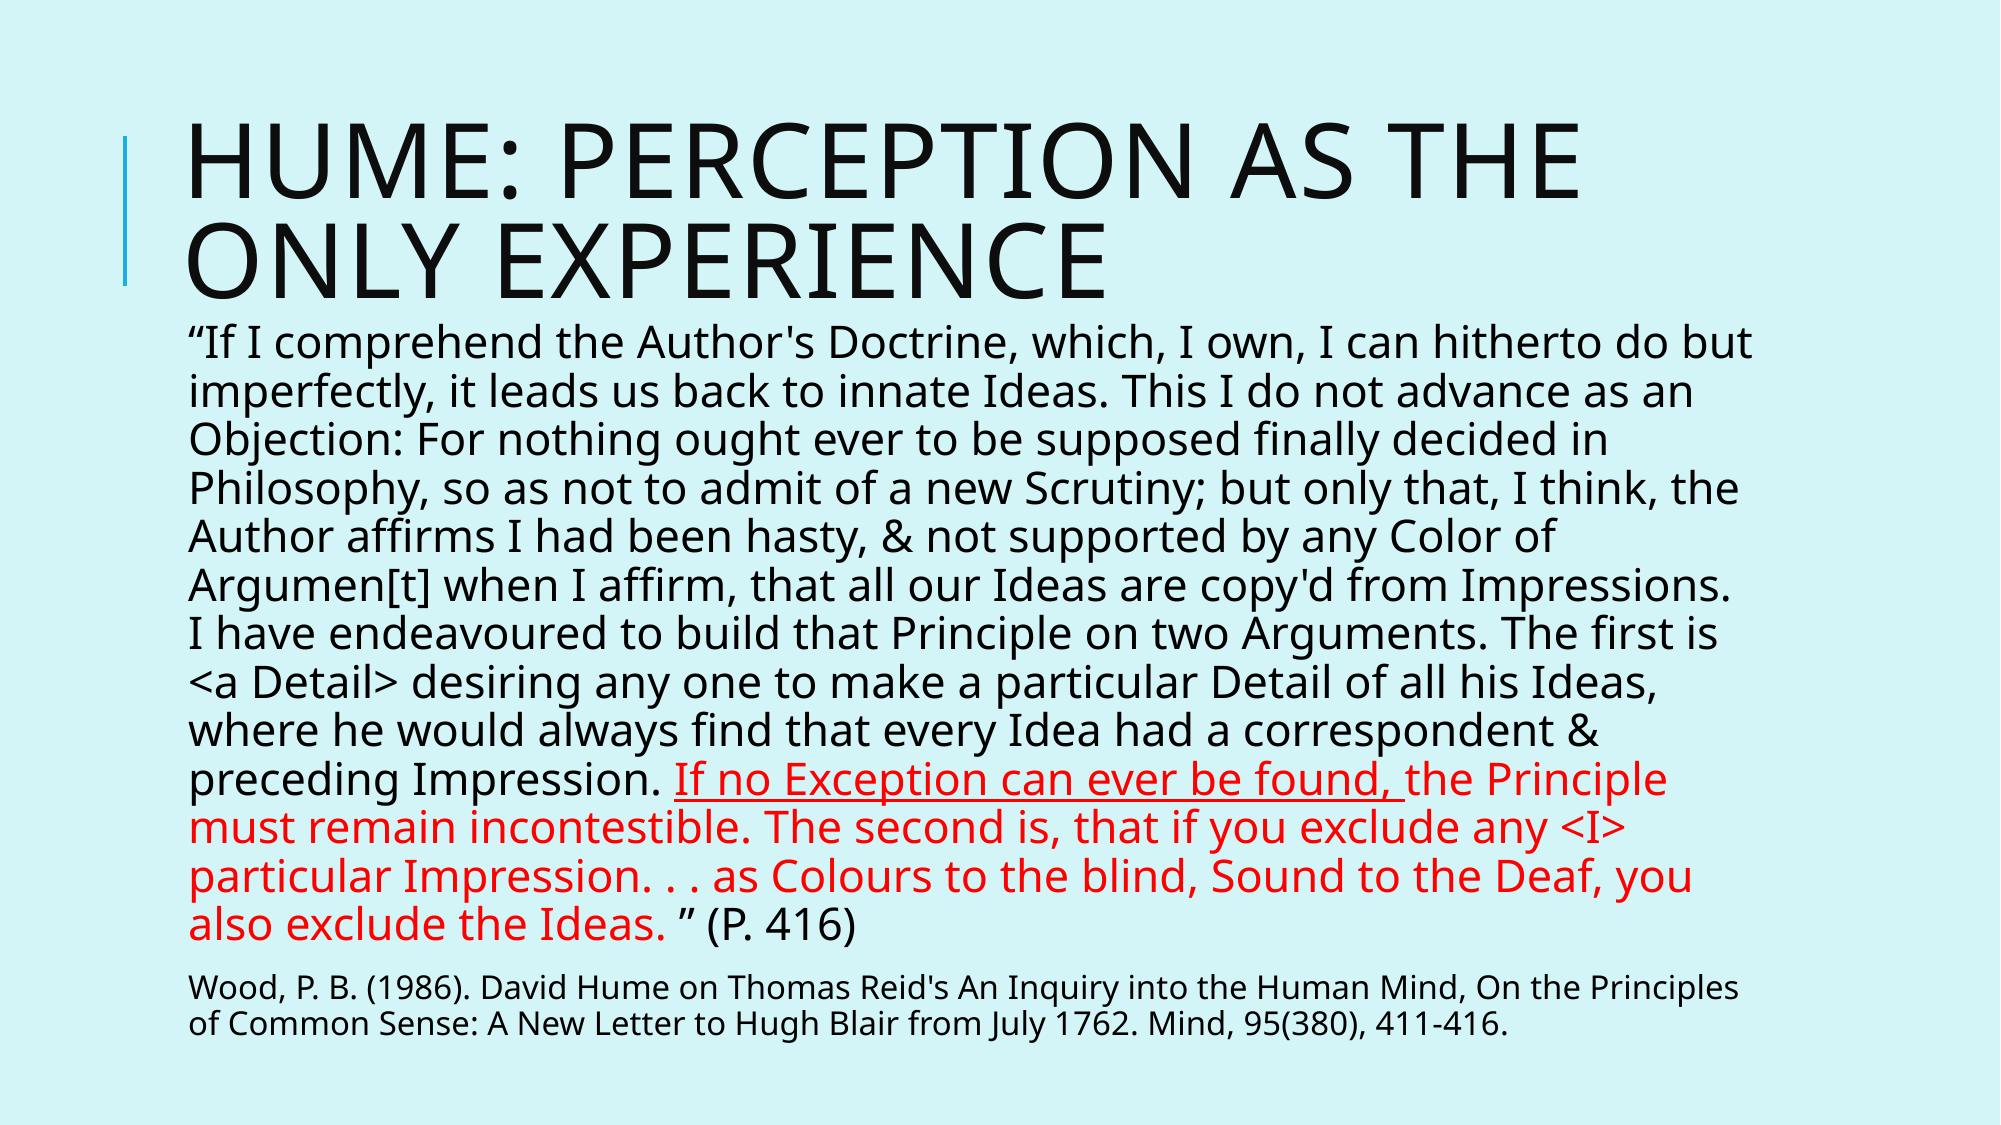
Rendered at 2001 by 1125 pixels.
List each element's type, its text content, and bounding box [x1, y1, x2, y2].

list “If I comprehend the Author's Doctrine, which, I own, I can hitherto do but imperfectly, it leads us back to innate Ideas. This I do not advance as an Objection: For nothing ought ever to be supposed finally decided in Philosophy, so as not to admit of a new Scrutiny; but only that, I think, the Author affirms I had been hasty, & not supported by any Color of Argumen[t] when I affirm, that all our Ideas are copy'd from Impressions. I have endeavoured to build that Principle on two Arguments. The first is <a Detail> desiring any one to make a particular Detail of all his Ideas, where he would always find that every Idea had a correspondent & preceding Impression. If no Exception can ever be found, the Principle must remain incontestible. The second is, that if you exclude any <I> particular Impression. . . as Colours to the blind, Sound to the Deaf, you also exclude the Ideas. ” (P. 416) Wood, P. B. (1986). David Hume on Thomas Reid's An Inquiry into the Human Mind, On the Principles of Common Sense: A New Letter to Hugh Blair from July 1762. Mind, 95(380), 411-416. [168, 312, 1763, 1066]
title Hume: perception as the only experience [168, 96, 1763, 312]
